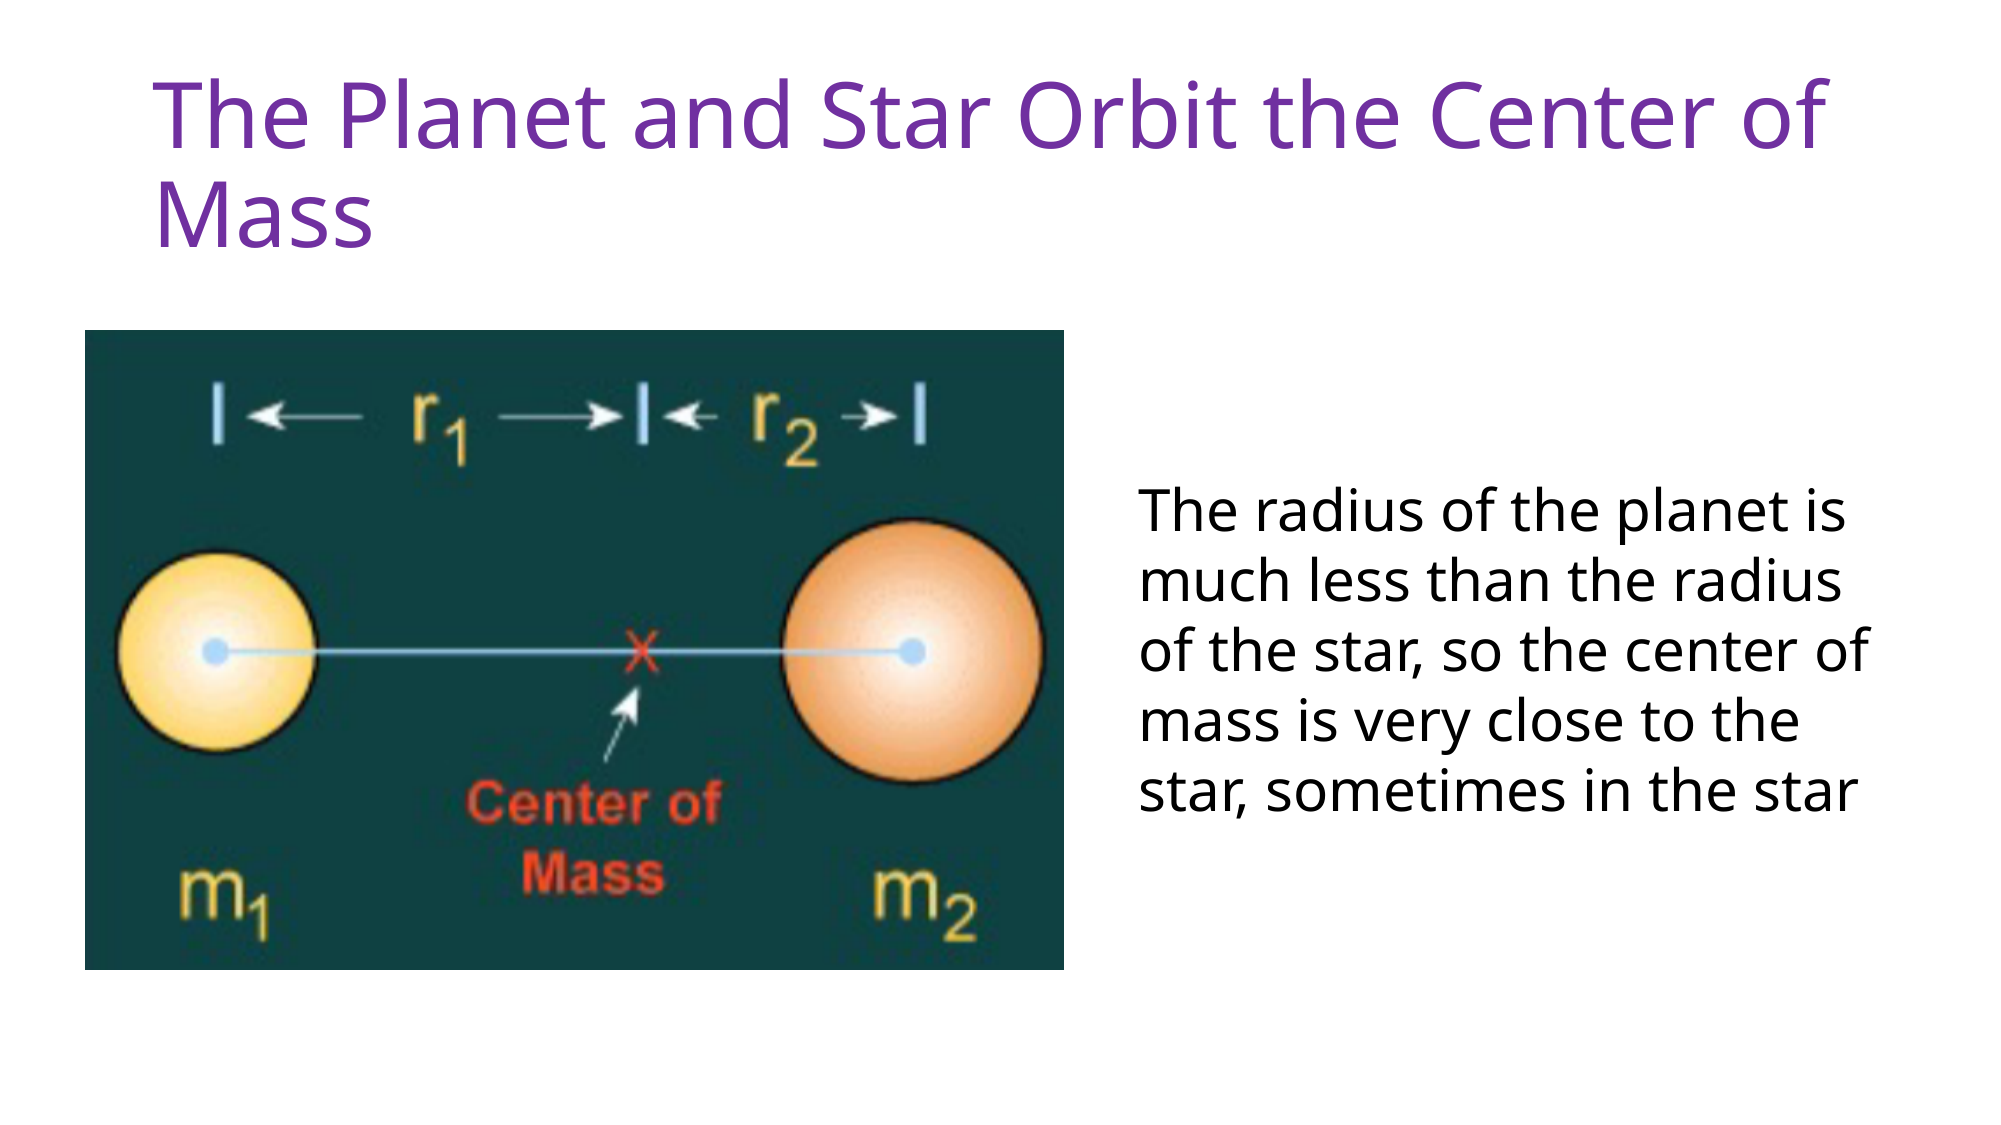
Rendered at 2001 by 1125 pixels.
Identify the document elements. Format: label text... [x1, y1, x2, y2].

title The Planet and Star Orbit the Center of Mass [137, 59, 1863, 278]
picture [85, 330, 1064, 970]
text_box The radius of the planet is much less than the radius of the star, so the center of mass is very close to the star, sometimes in the star [1123, 466, 1906, 831]
